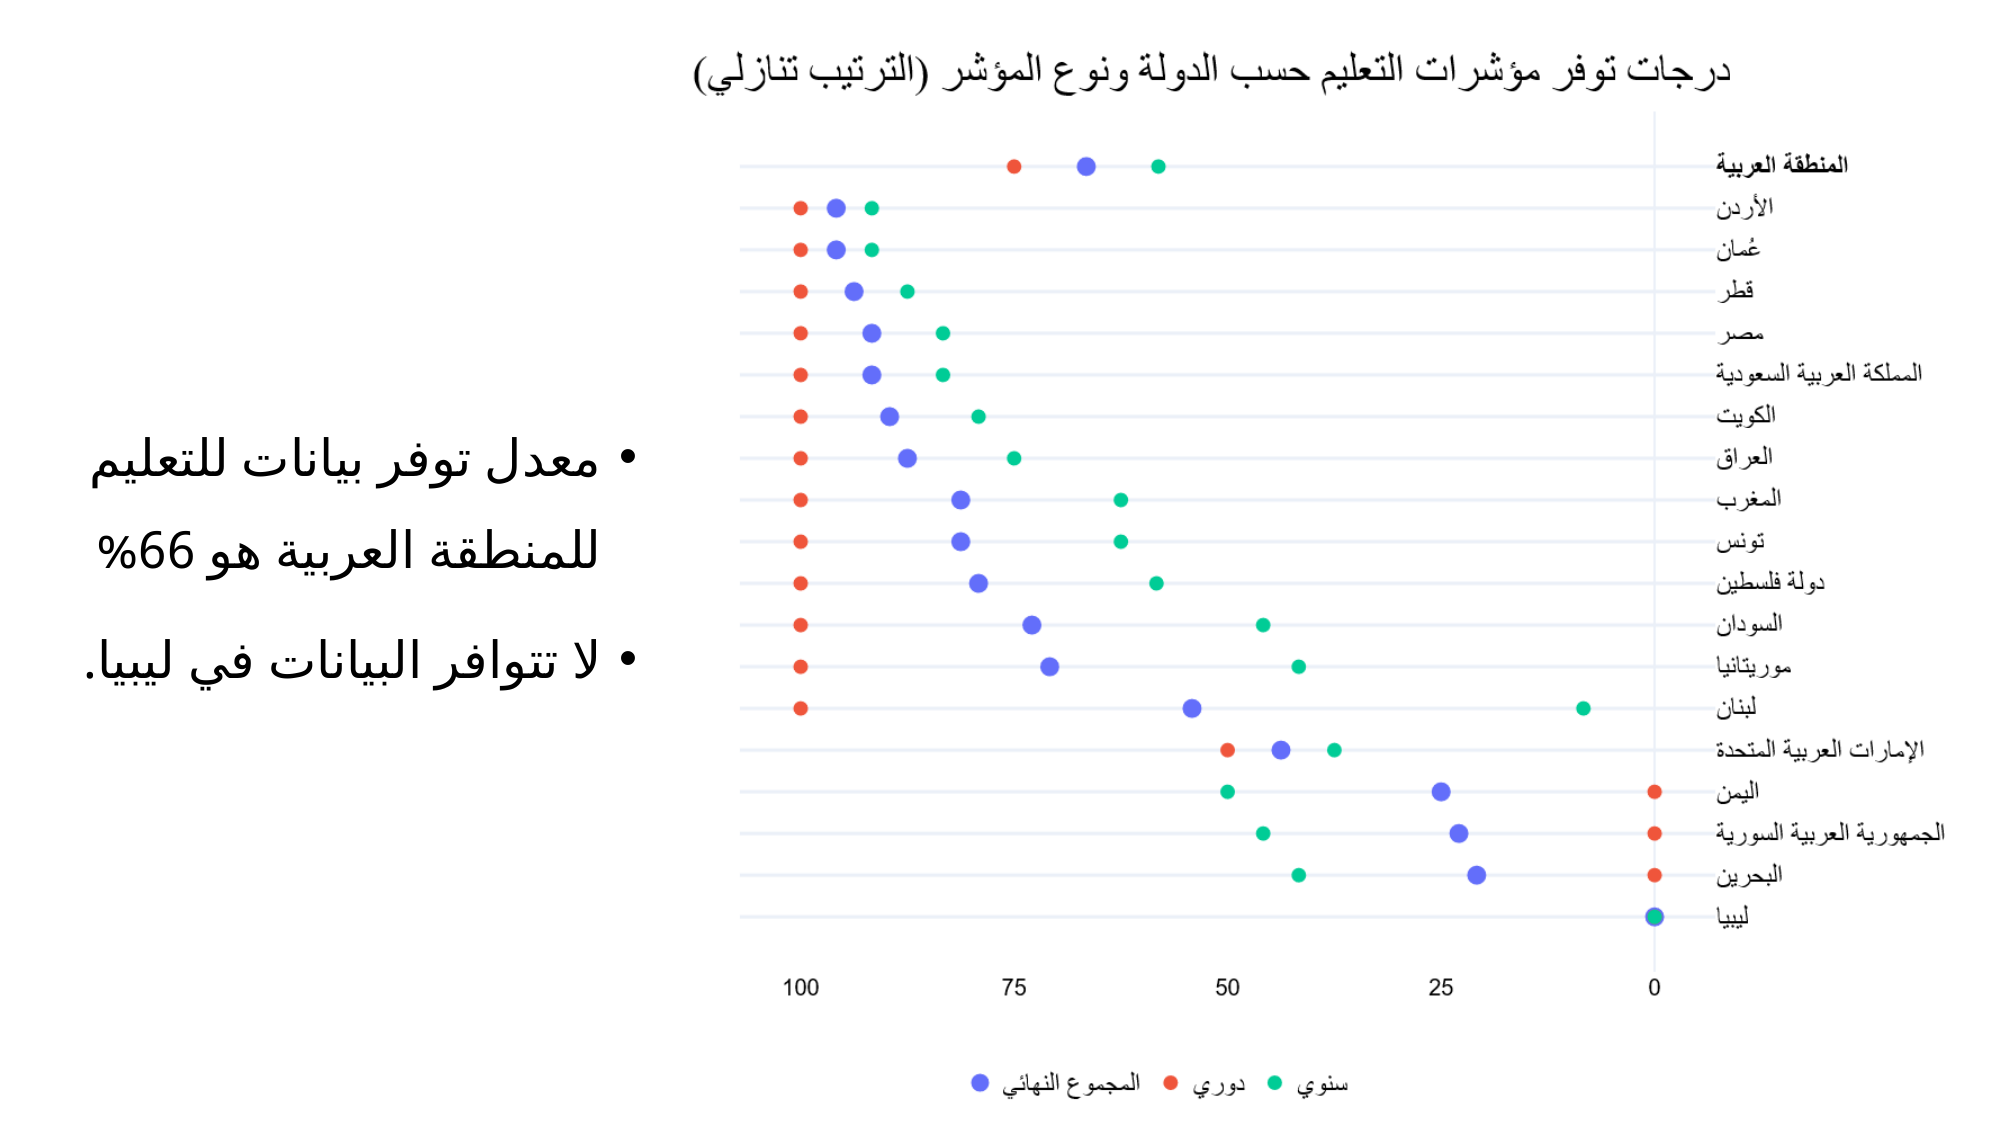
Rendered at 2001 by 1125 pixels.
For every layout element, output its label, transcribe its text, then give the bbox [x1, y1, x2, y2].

picture [649, 0, 2000, 1125]
list معدل توفر بيانات للتعليم للمنطقة العربية هو 66% لا تتوافر البيانات في ليبيا. [58, 386, 649, 739]
